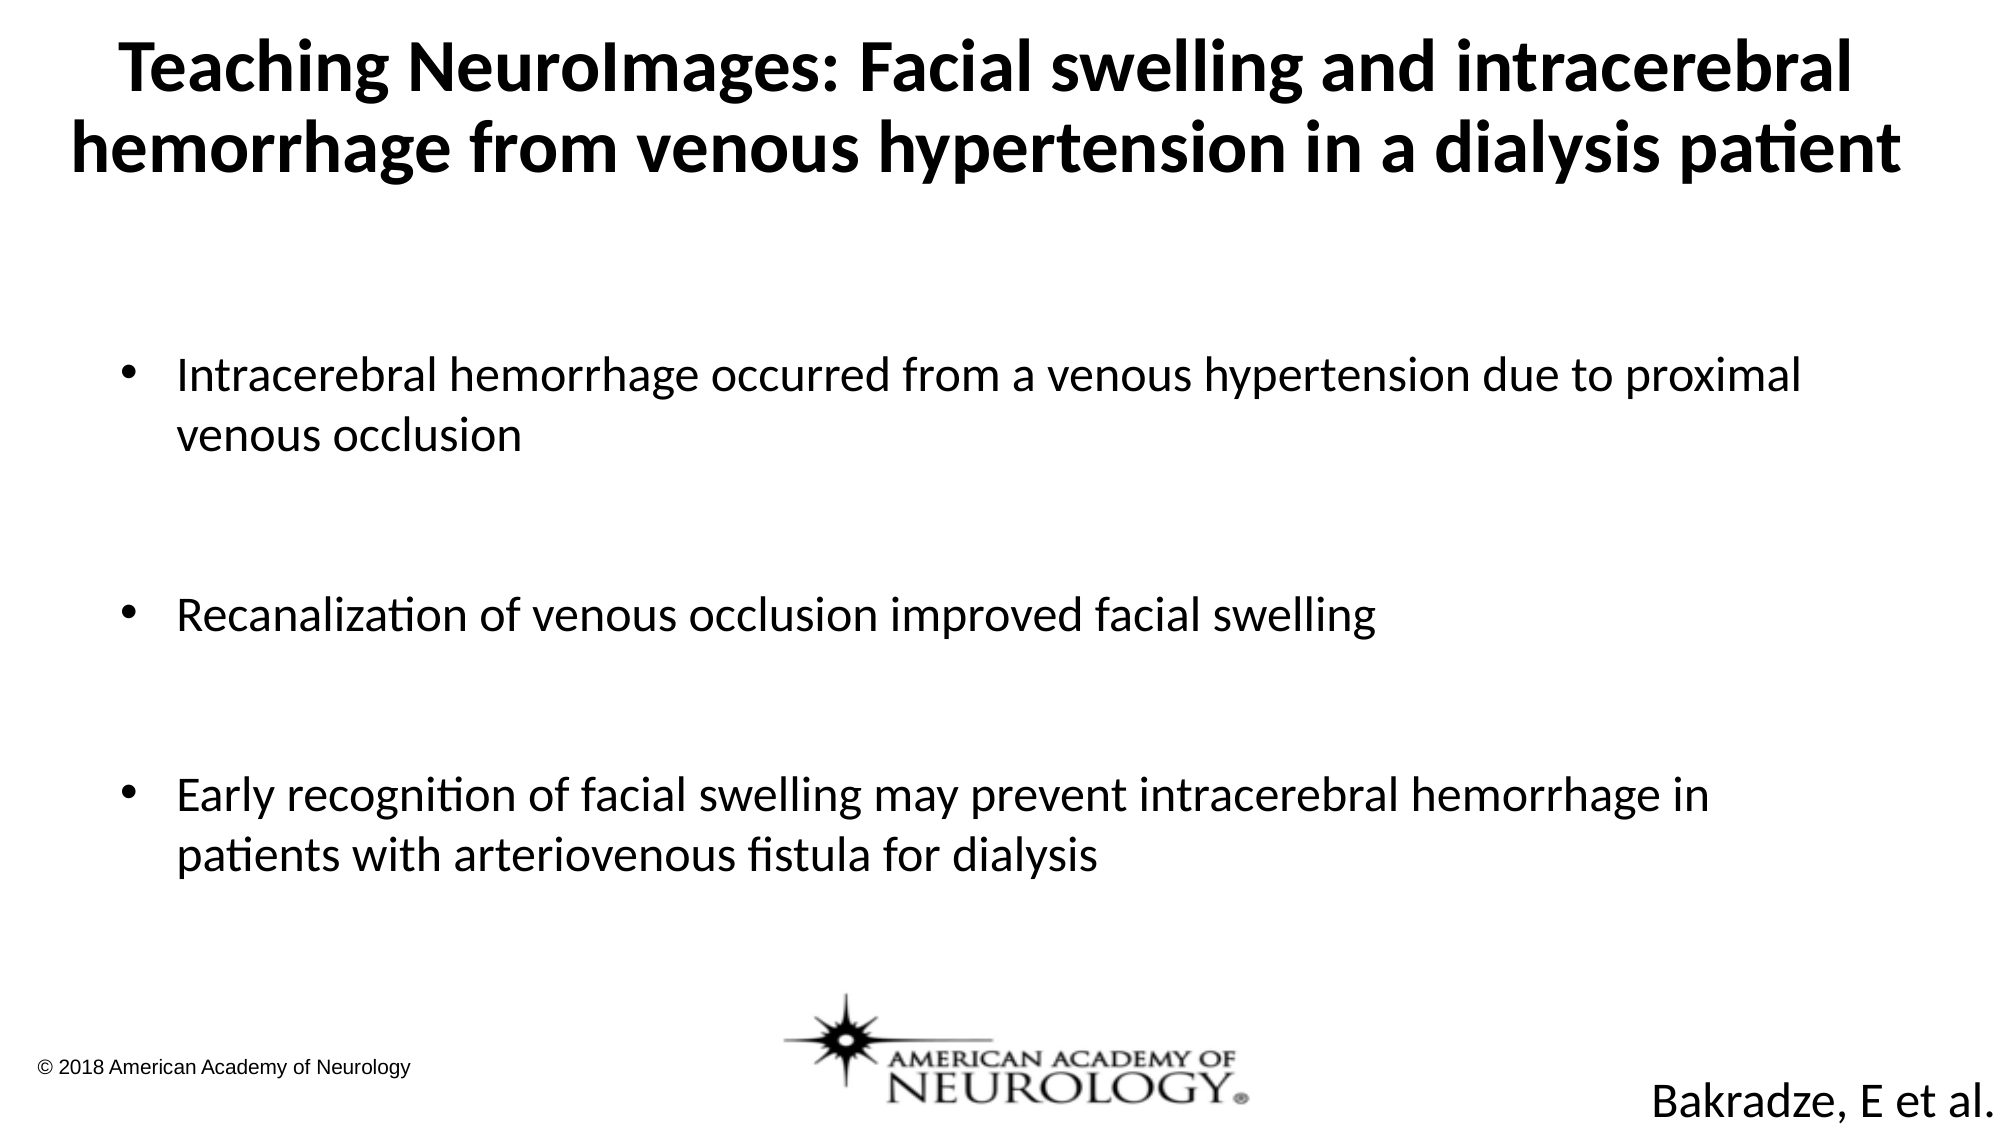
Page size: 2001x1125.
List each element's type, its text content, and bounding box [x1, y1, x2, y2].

picture [778, 989, 1252, 1108]
text_box Bakradze, E et al. [1636, 1059, 2000, 1125]
text_box © 2018 American Academy of Neurology [37, 1053, 454, 1096]
text_box Intracerebral hemorrhage occurred from a venous hypertension due to proximal venous occlusion Recanalization of venous occlusion improved facial swelling Early recognition of facial swelling may prevent intracerebral hemorrhage in patients with arteriovenous fistula for dialysis [105, 333, 1853, 889]
title Teaching NeuroImages: Facial swelling and intracerebral hemorrhage from venous hypertension in a dialysis patient [37, 17, 1937, 288]
